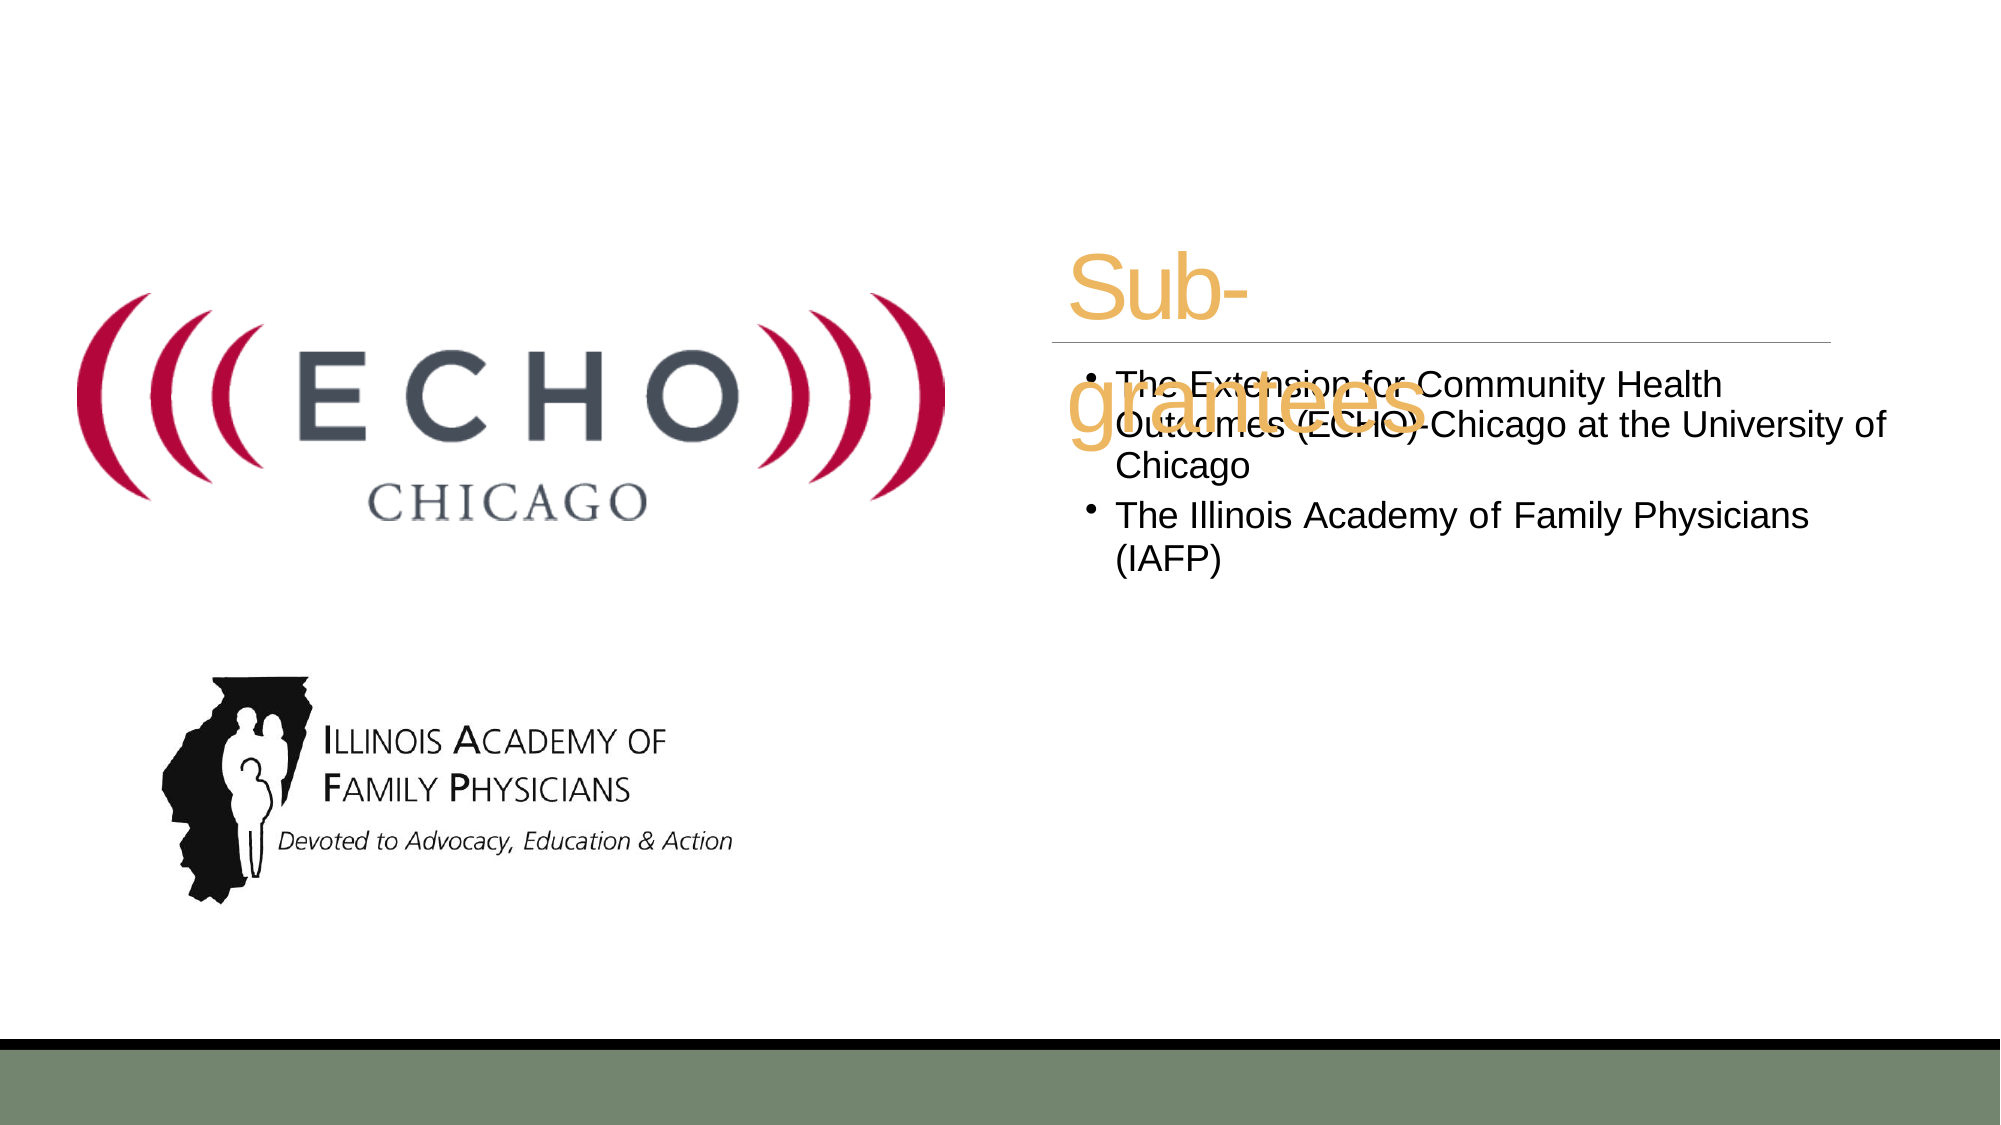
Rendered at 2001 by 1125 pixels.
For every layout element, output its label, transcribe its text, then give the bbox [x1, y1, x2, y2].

picture [76, 293, 945, 521]
picture [161, 673, 733, 909]
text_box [0, 1038, 2000, 1125]
text_box The Extension for Community Health Outcomes (ECHO)-Chicago at the University of Chicago The Illinois Academy of Family Physicians (IAFP) [1082, 357, 1889, 580]
title Sub-grantees [1064, 223, 1610, 452]
